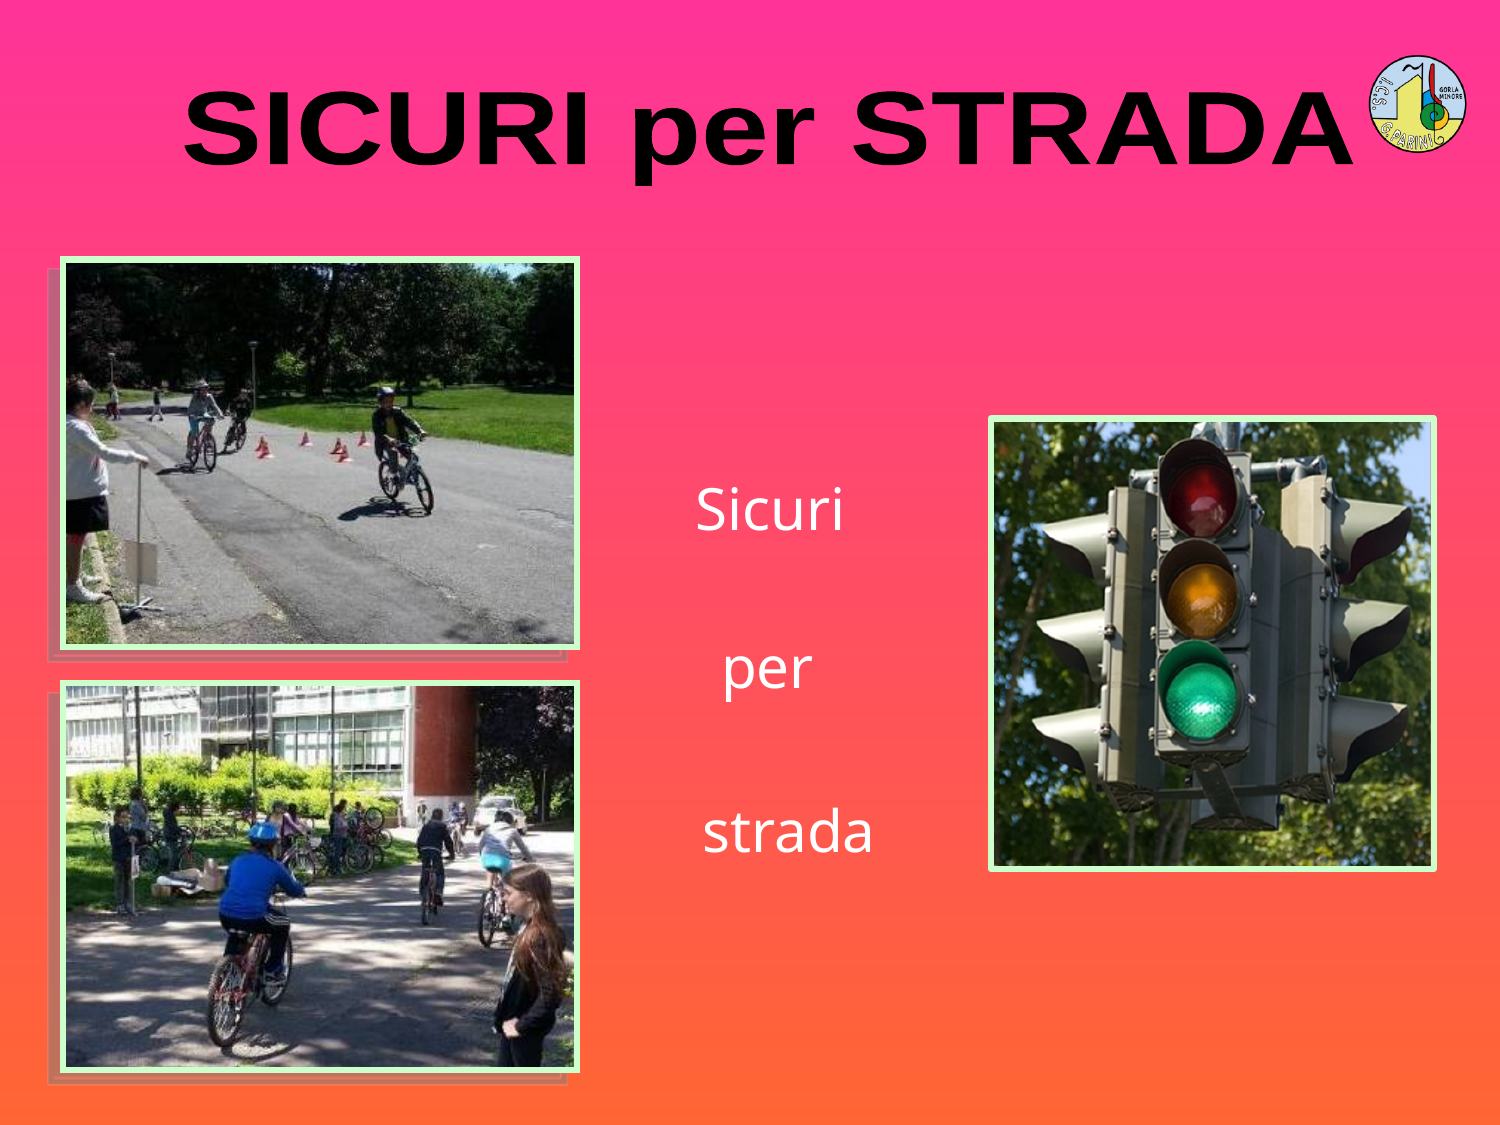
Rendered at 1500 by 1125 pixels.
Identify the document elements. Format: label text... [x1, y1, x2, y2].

text_box Sicuri [584, 419, 862, 550]
picture [994, 422, 1431, 866]
picture [66, 686, 574, 1067]
text_box per [706, 552, 869, 708]
picture [66, 263, 574, 644]
text_box strada [687, 787, 988, 872]
picture [1362, 49, 1472, 158]
